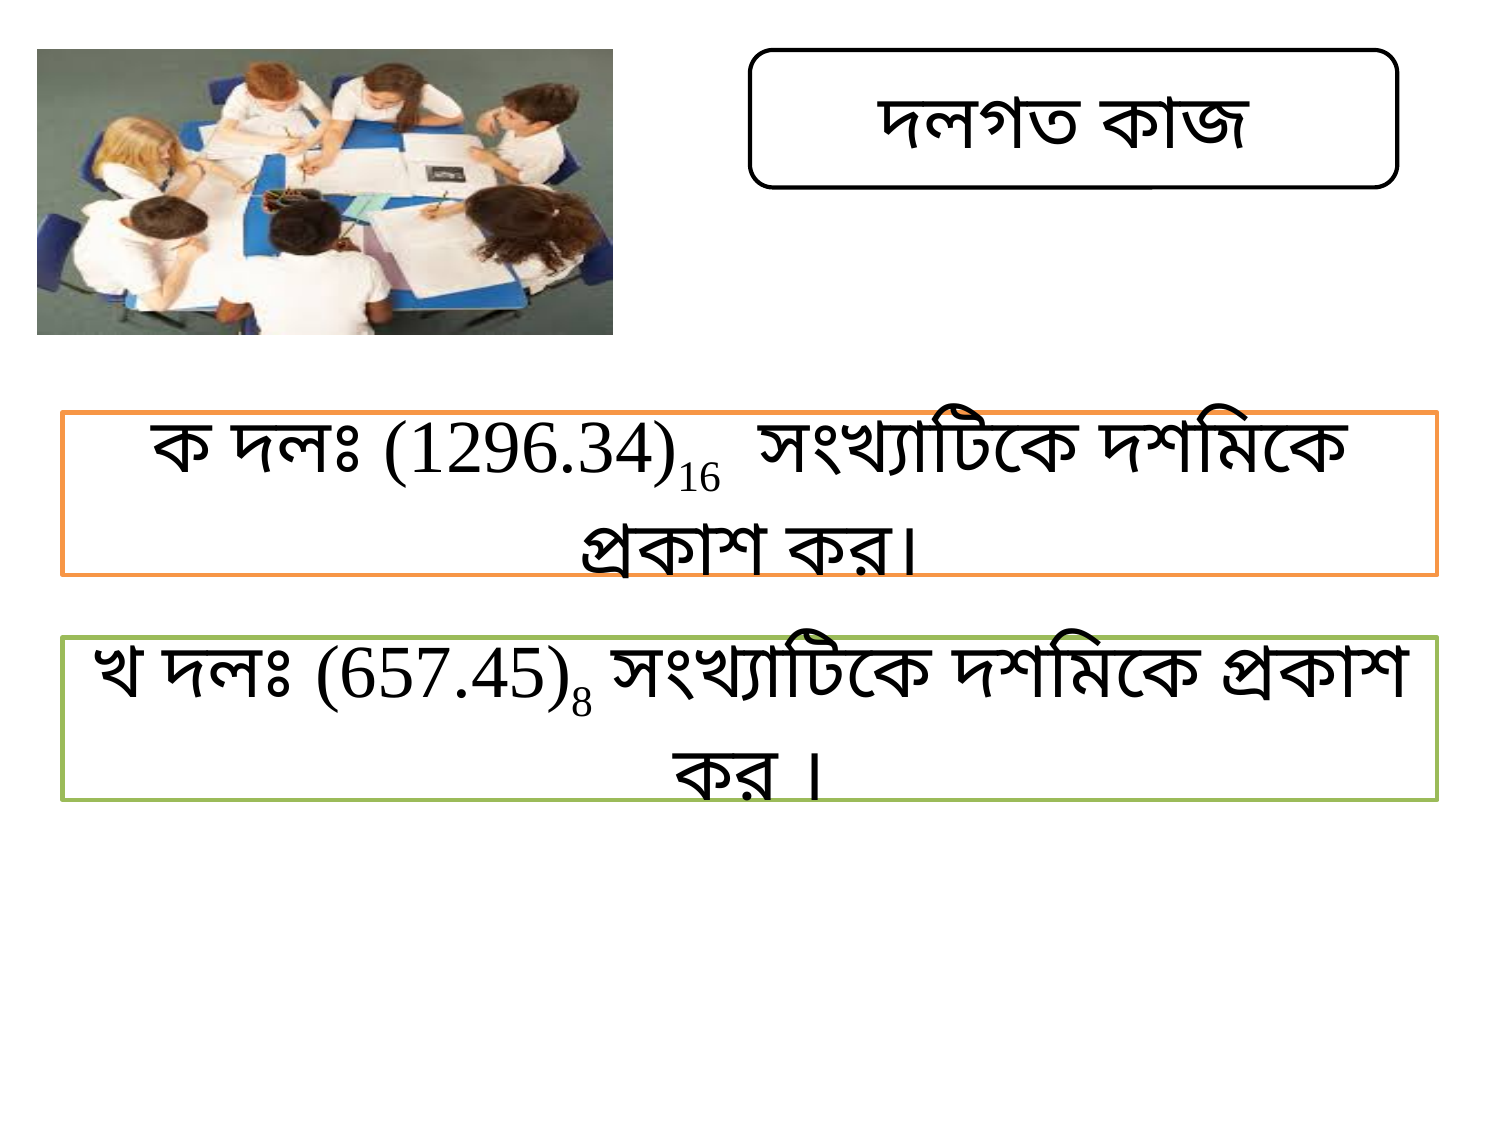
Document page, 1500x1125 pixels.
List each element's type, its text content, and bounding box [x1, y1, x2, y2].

text_box ক দলঃ (1296.34)16 সংখ্যাটিকে দশমিকে প্রকাশ কর। [60, 410, 1439, 577]
text_box খ দলঃ (657.45)8 সংখ্যাটিকে দশমিকে প্রকাশ কর । [60, 635, 1439, 802]
picture [37, 49, 613, 335]
text_box দলগত কাজ [747, 47, 1400, 190]
